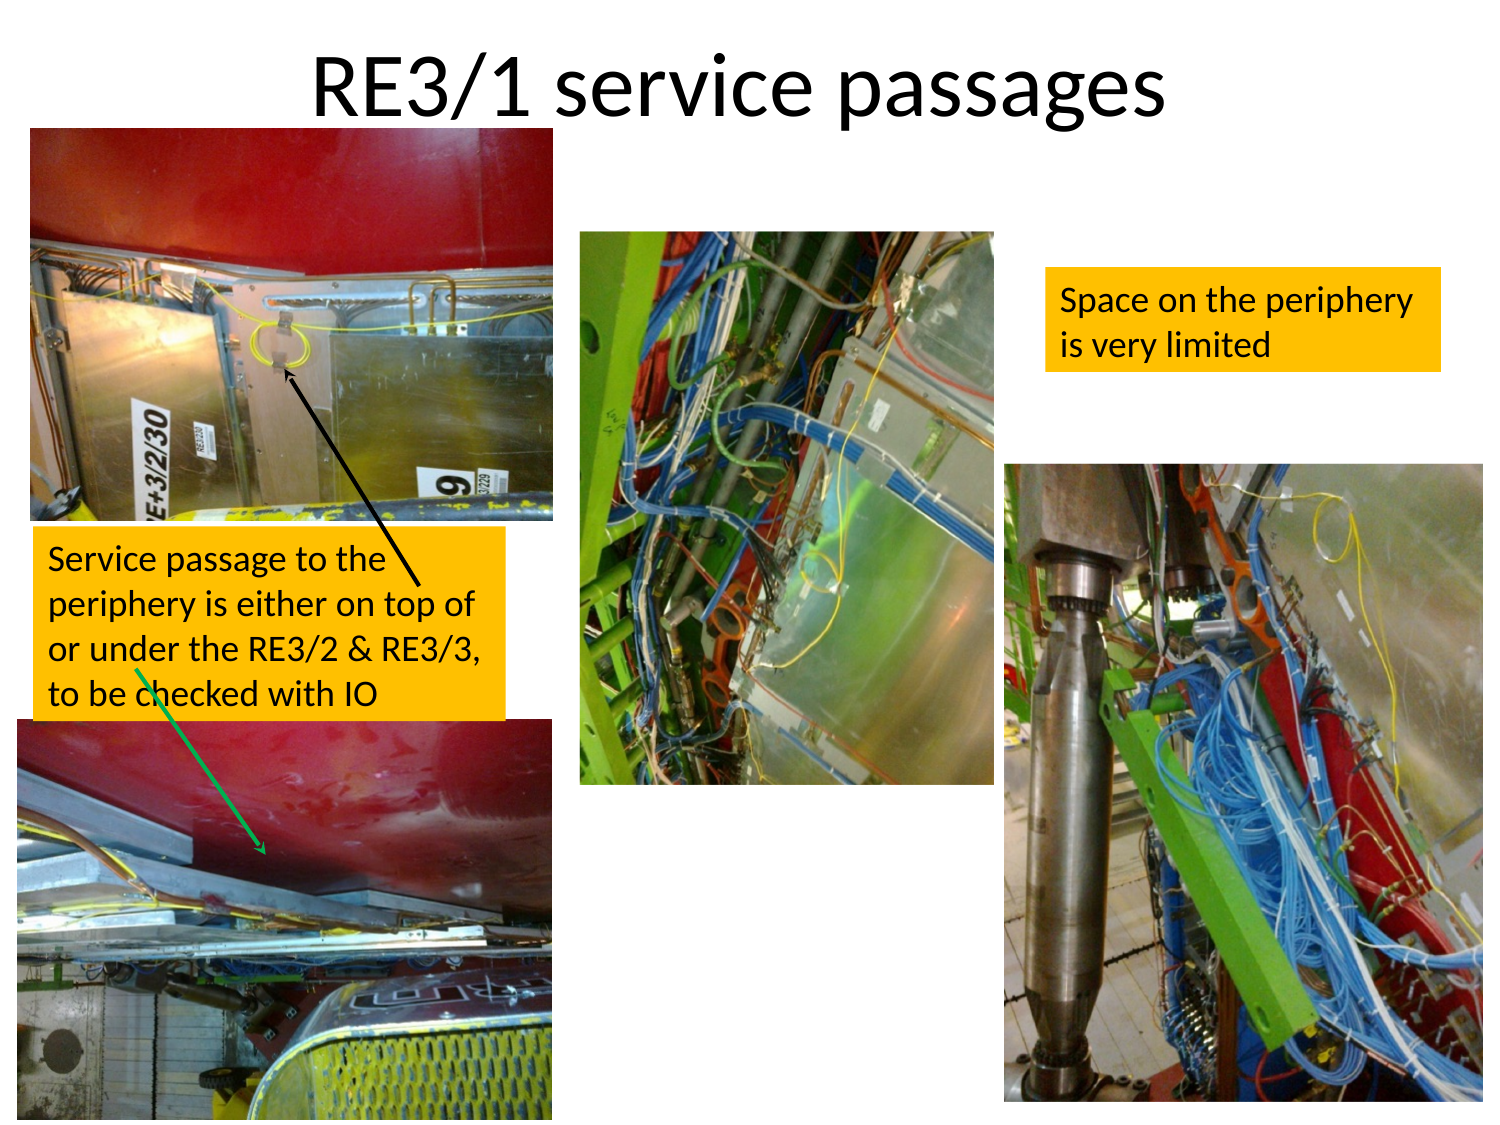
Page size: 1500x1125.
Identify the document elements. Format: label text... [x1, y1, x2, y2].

title RE3/1 service passages [64, 0, 1415, 174]
picture [17, 719, 552, 1121]
text_box Space on the periphery is very limited [1045, 267, 1441, 372]
text_box Service passage to the periphery is either on top of or under the RE3/2 & RE3/3, to be checked with IO [33, 529, 505, 718]
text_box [284, 368, 420, 587]
picture [30, 128, 1500, 1101]
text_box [135, 668, 266, 855]
